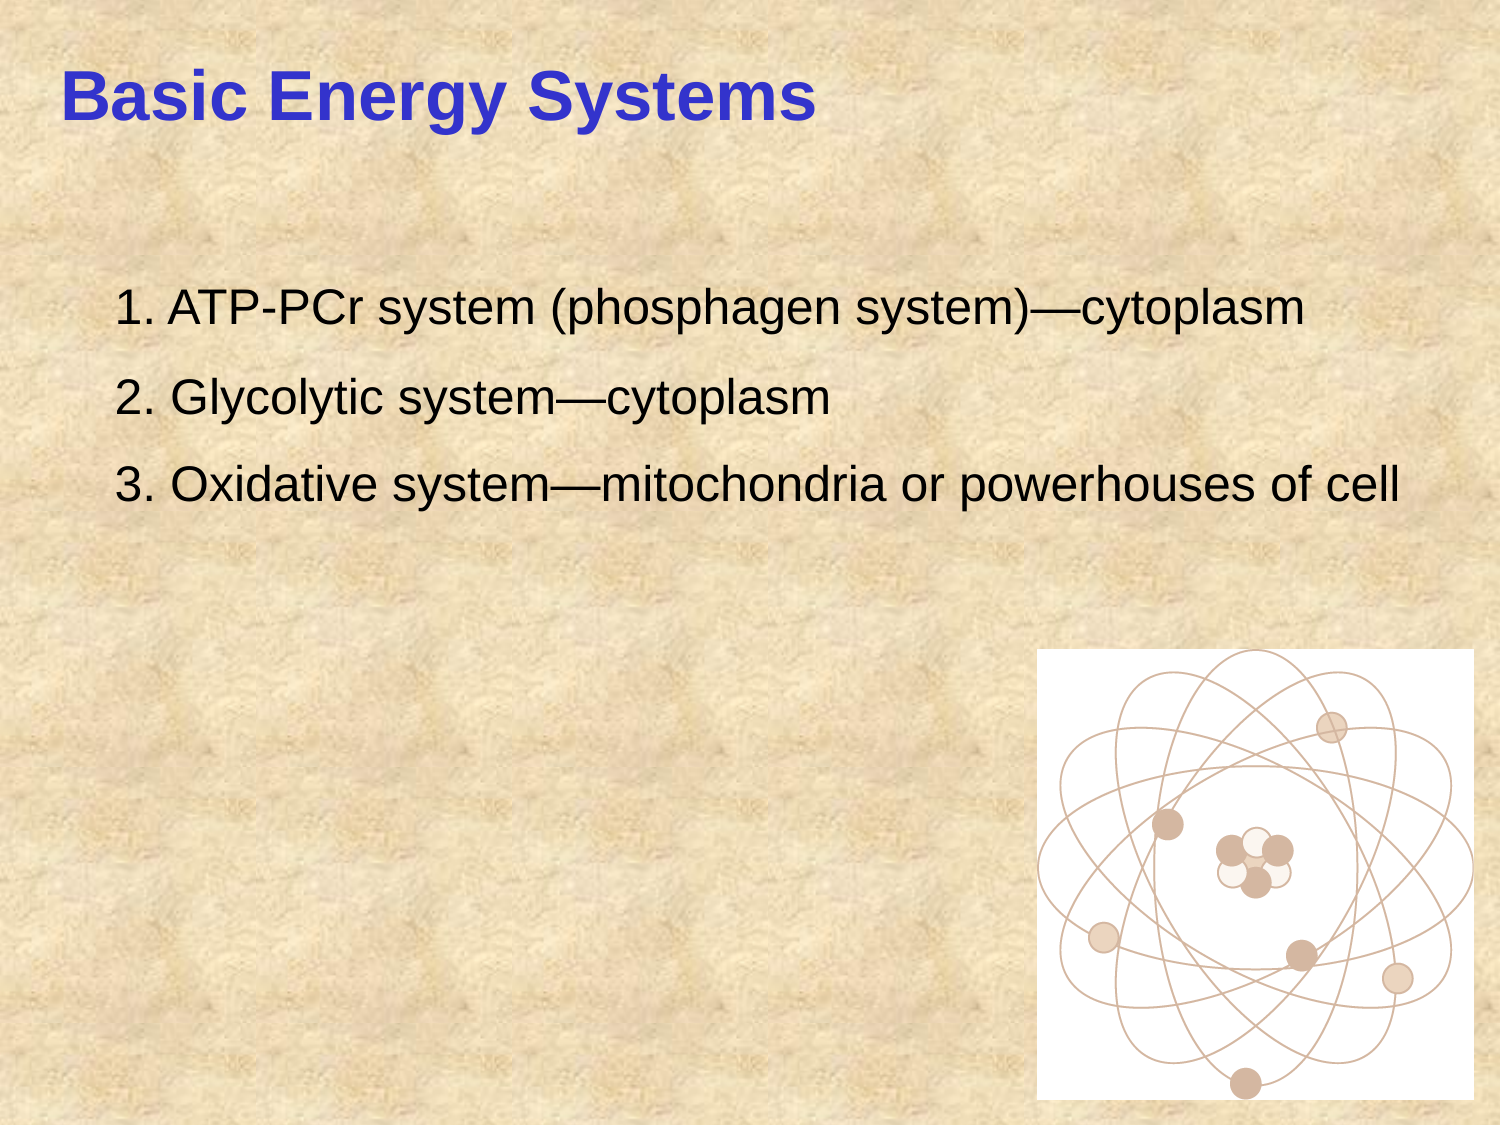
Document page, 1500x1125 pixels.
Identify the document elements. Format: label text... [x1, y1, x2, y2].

text_box 3. Oxidative system—mitochondria or powerhouses of cell [99, 444, 1463, 519]
text_box Basic Energy Systems [45, 42, 1500, 143]
text_box 2. Glycolytic system—cytoplasm [99, 356, 1463, 432]
text_box 1. ATP-PCr system (phosphagen system)—cytoplasm [99, 267, 1463, 343]
picture [0, 0, 1500, 1125]
